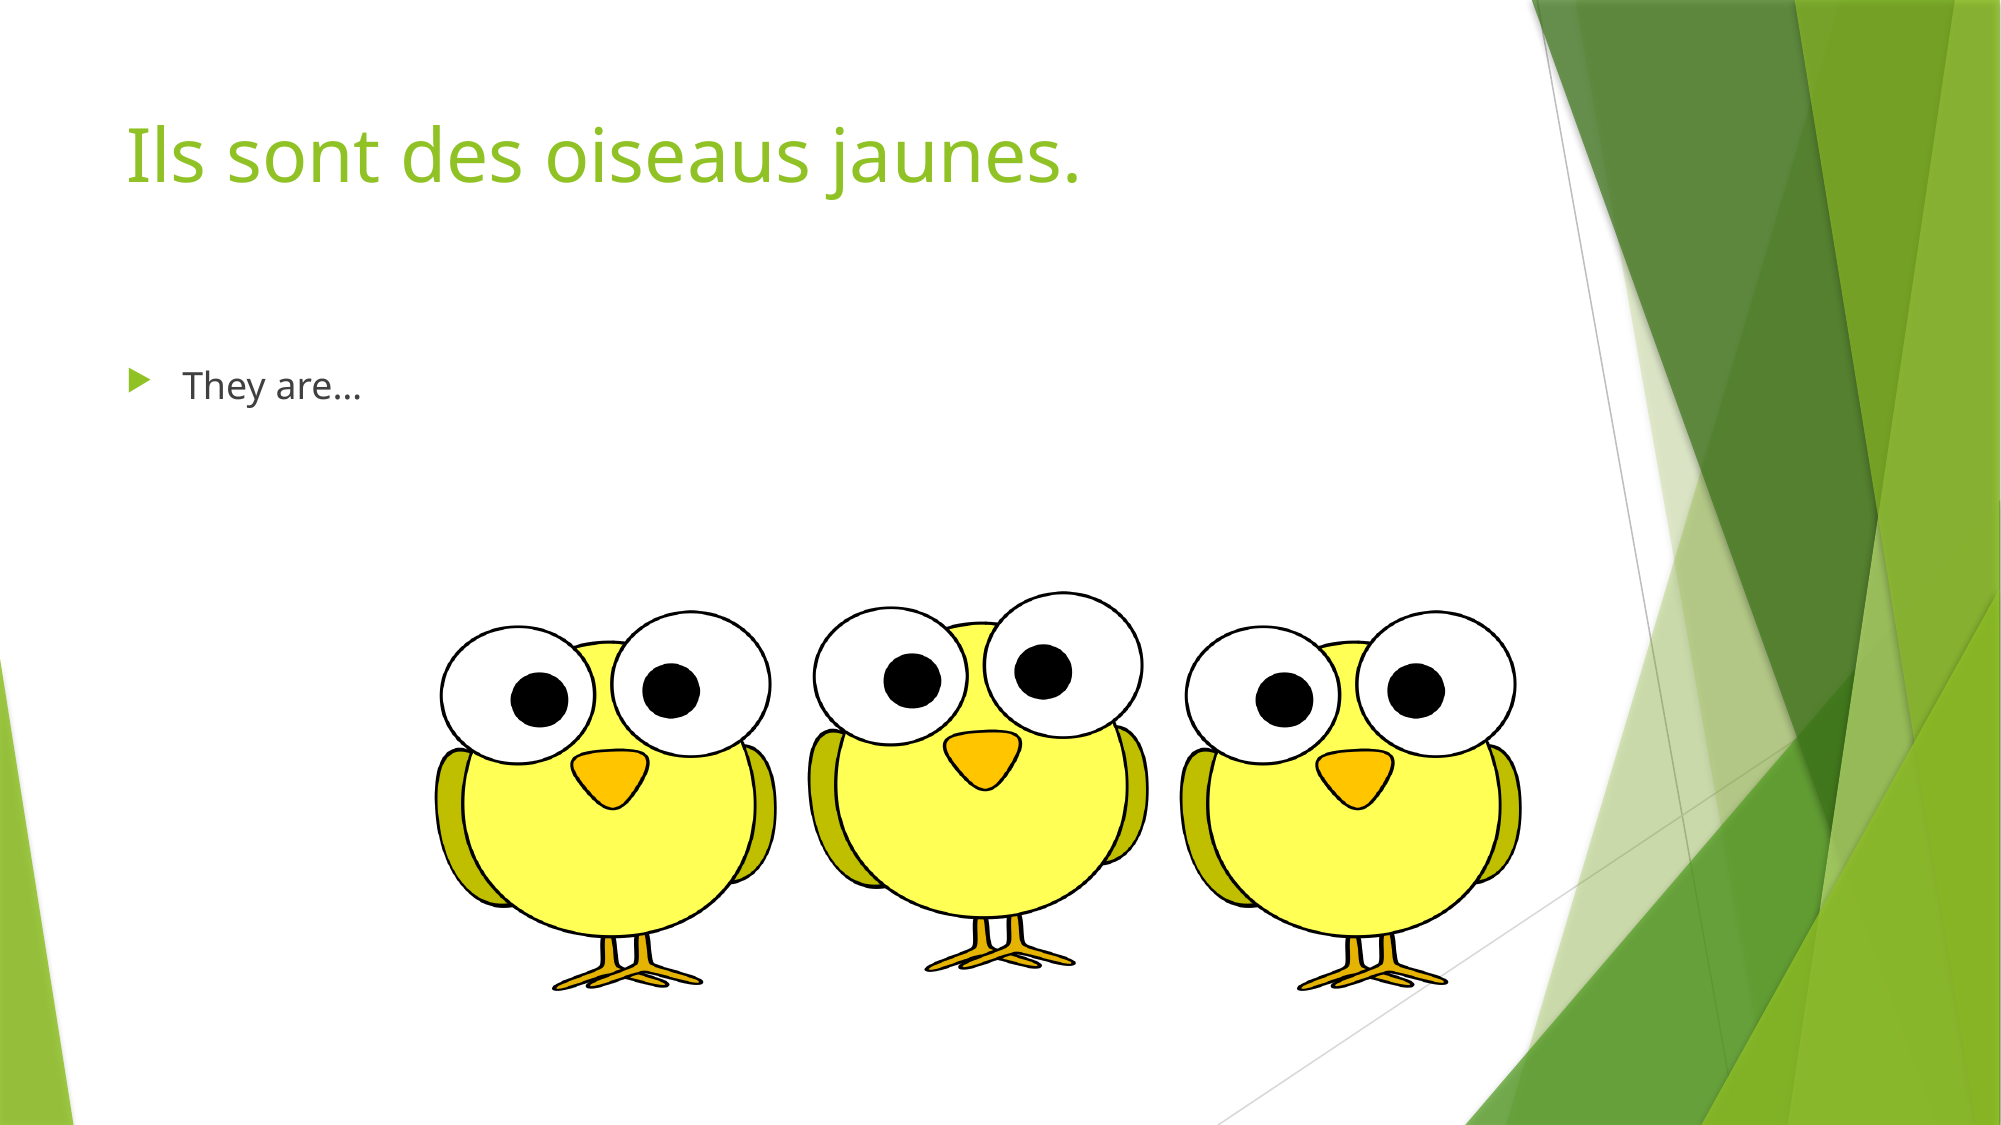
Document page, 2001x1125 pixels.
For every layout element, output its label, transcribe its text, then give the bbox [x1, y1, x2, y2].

picture [434, 609, 778, 992]
picture [806, 590, 1150, 973]
title Ils sont des oiseaus jaunes. [111, 99, 1522, 317]
list They are… [111, 354, 1522, 992]
picture [1178, 609, 1522, 992]
